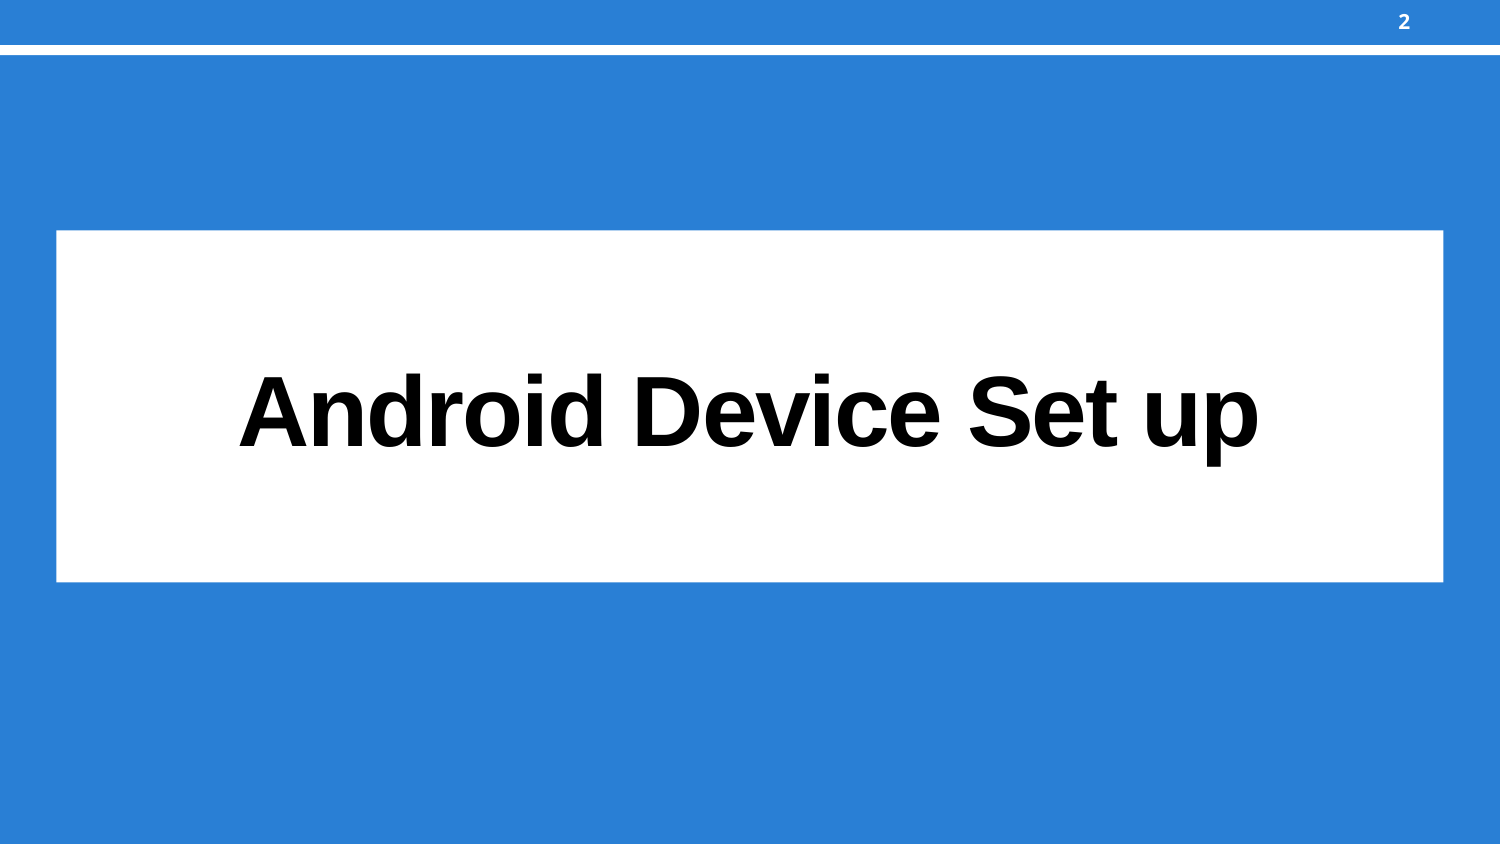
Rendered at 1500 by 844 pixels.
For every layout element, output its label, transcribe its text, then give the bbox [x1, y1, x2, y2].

slide_number 2 [1250, 2, 1425, 43]
title Android Device Set up [56, 230, 1444, 583]
